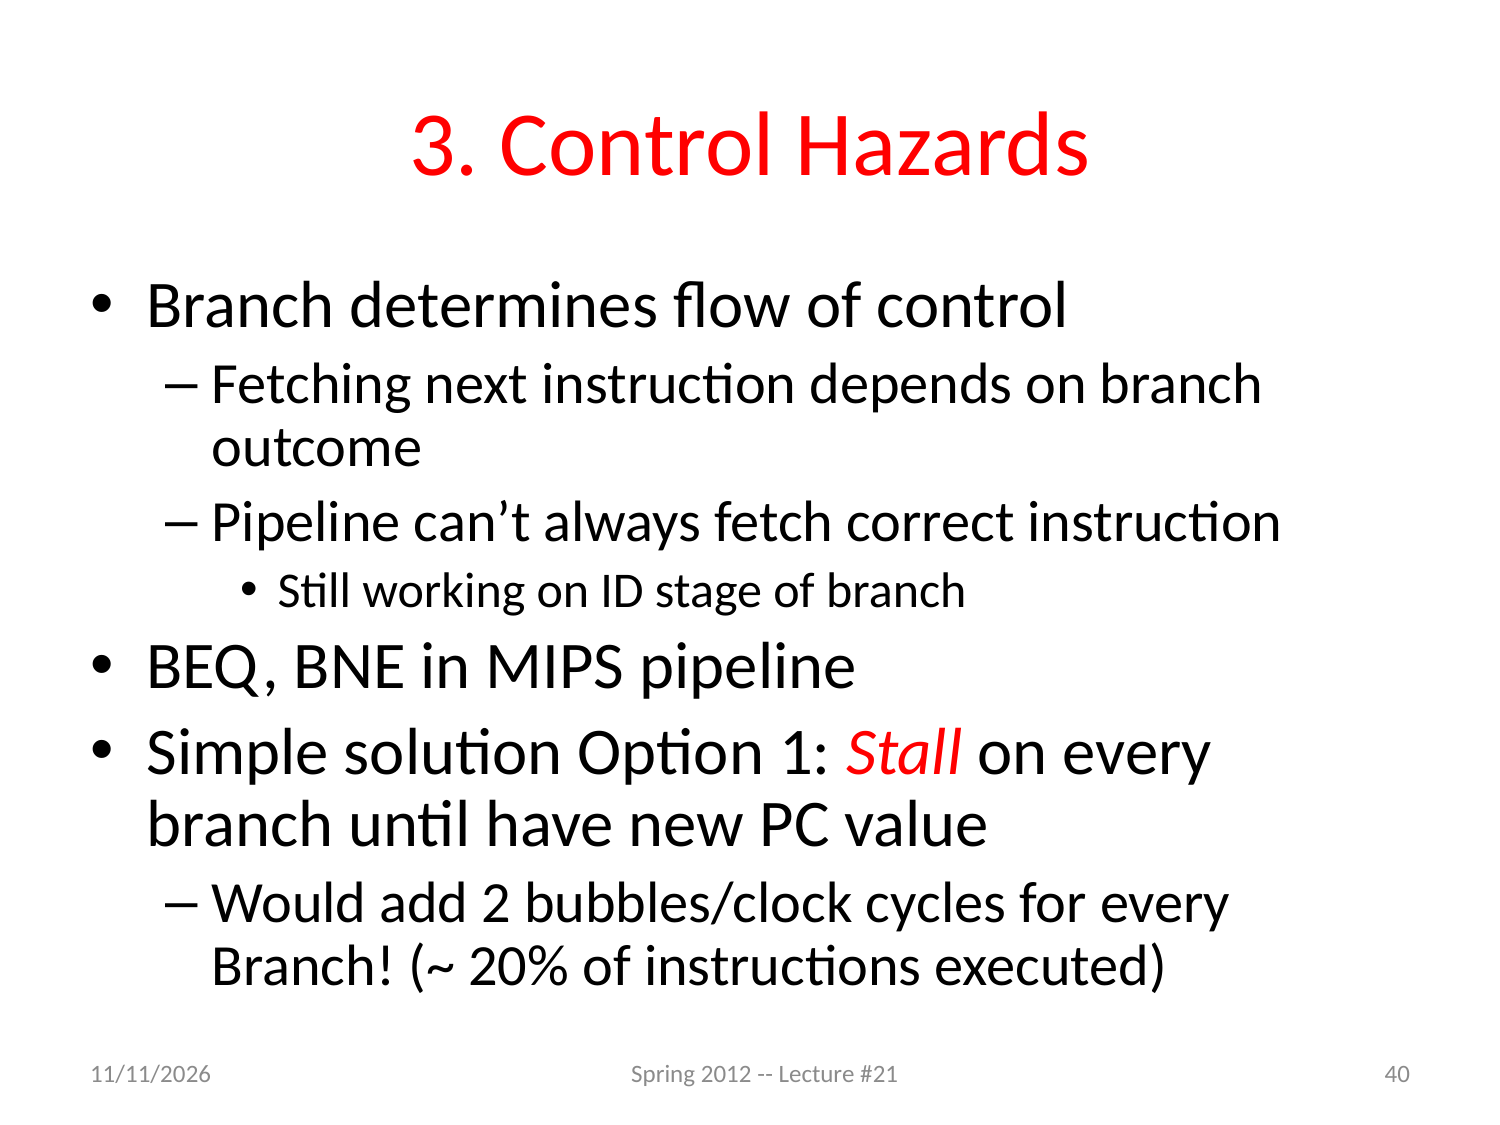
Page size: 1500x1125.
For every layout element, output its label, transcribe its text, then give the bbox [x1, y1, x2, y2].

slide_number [75, 1053, 425, 1103]
list Branch determines flow of control Fetching next instruction depends on branch outcome Pipeline can’t always fetch correct instruction Still working on ID stage of branch BEQ, BNE in MIPS pipeline Simple solution Option 1: Stall on every branch until have new PC value Would add 2 bubbles/clock cycles for every Branch! (~ 20% of instructions executed) [75, 262, 1425, 1053]
title 3. Control Hazards [75, 45, 1425, 233]
footer Spring 2012 -- Lecture #21 [589, 1053, 940, 1103]
slide_number 40 [1074, 1042, 1425, 1103]
